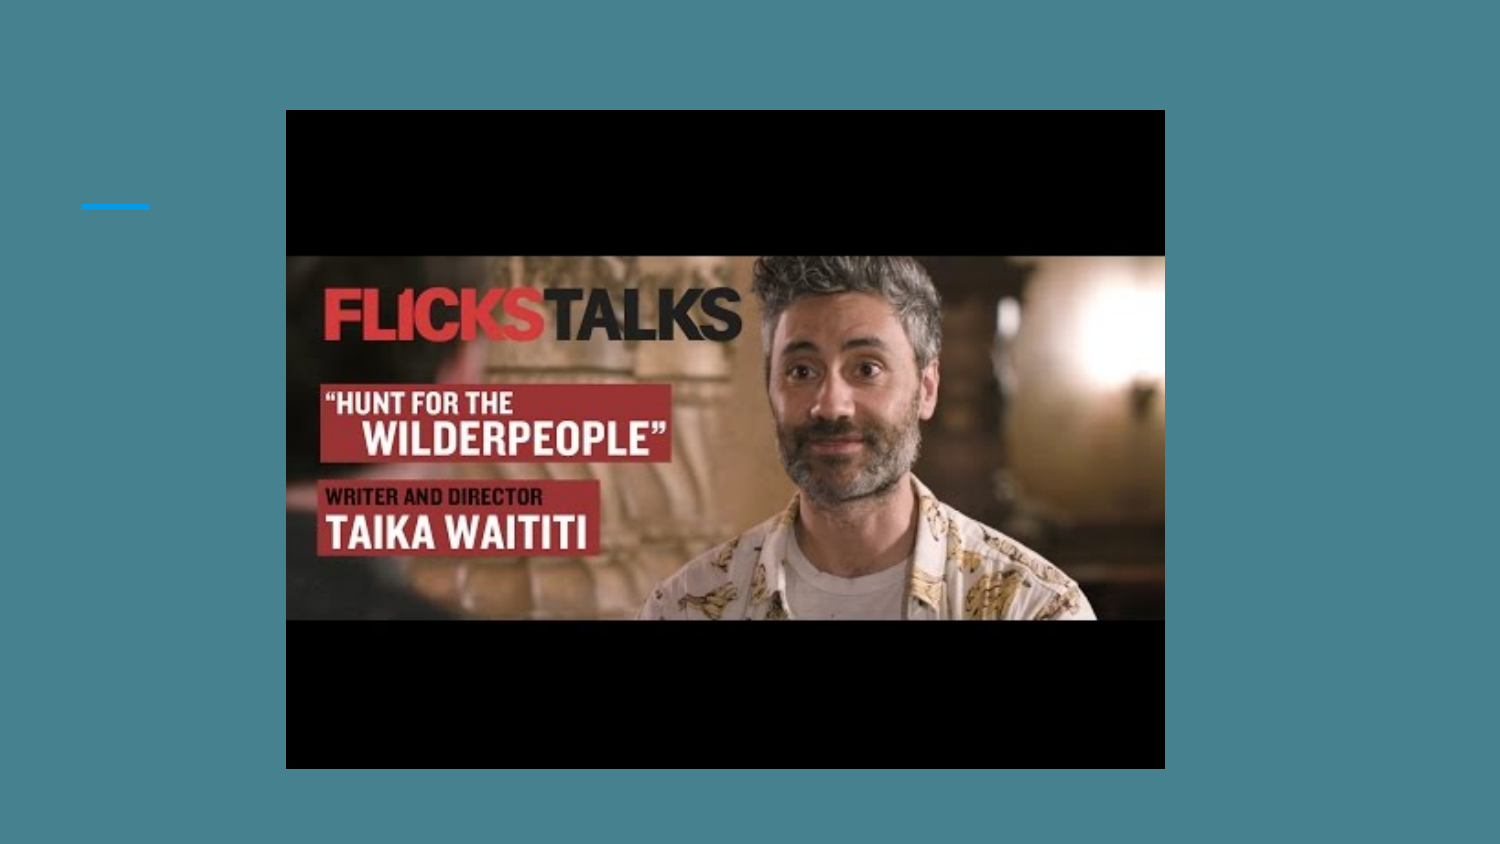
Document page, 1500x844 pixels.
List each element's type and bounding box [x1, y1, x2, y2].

picture [286, 110, 1165, 769]
